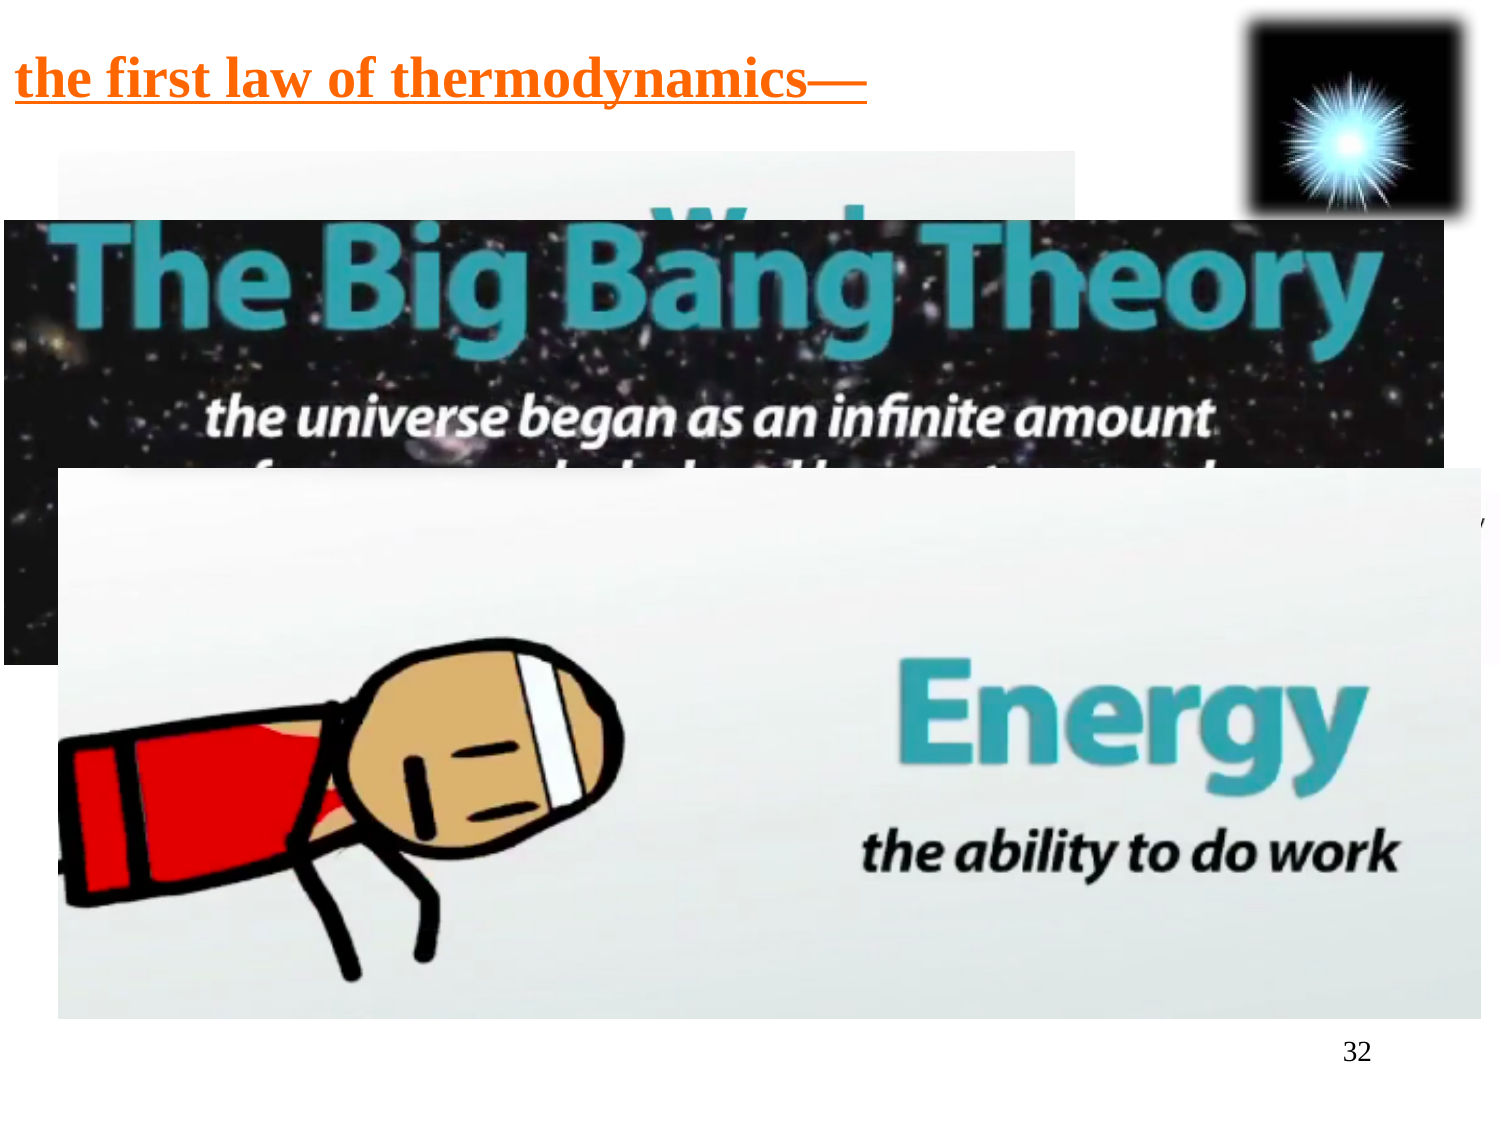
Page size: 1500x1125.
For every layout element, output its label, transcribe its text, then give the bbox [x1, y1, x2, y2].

text_box the first law of thermodynamics— [0, 32, 1230, 117]
picture [4, 2, 1500, 1019]
slide_number 32 [1074, 1025, 1388, 1100]
